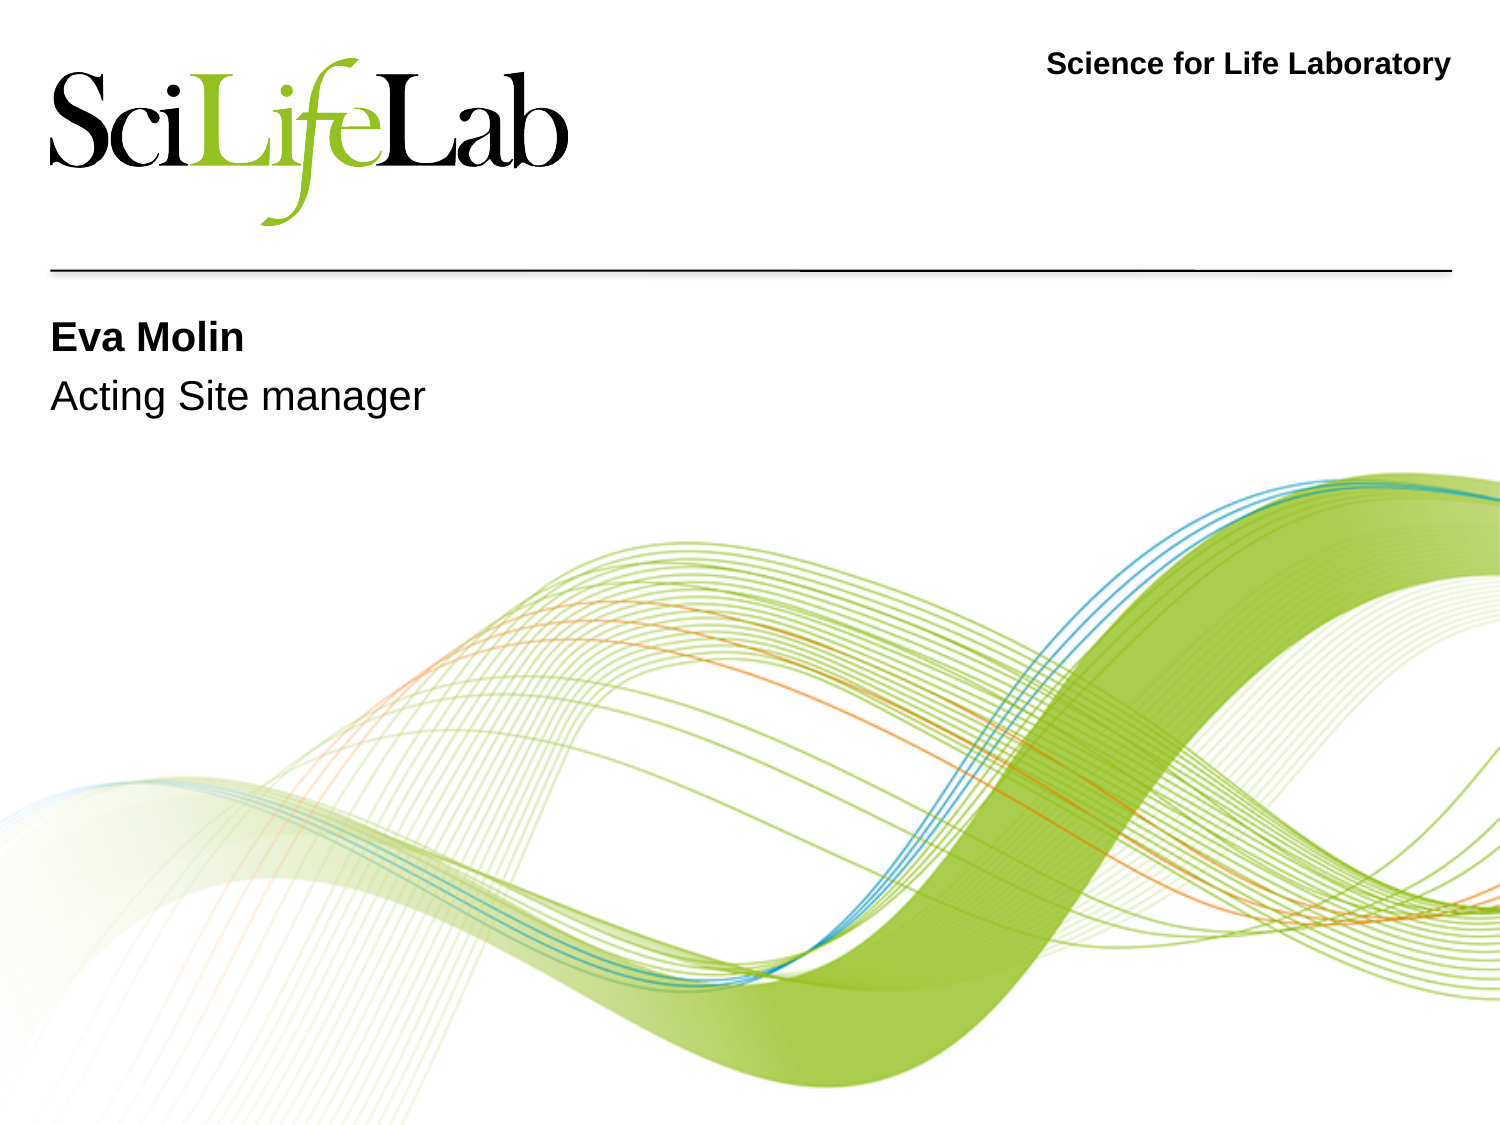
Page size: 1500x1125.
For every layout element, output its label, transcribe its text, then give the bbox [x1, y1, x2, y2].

picture [50, 58, 568, 226]
list Eva Molin Acting Site manager [50, 310, 1162, 700]
title Science for Life Laboratory [879, 43, 1453, 174]
picture [0, 464, 1500, 1125]
